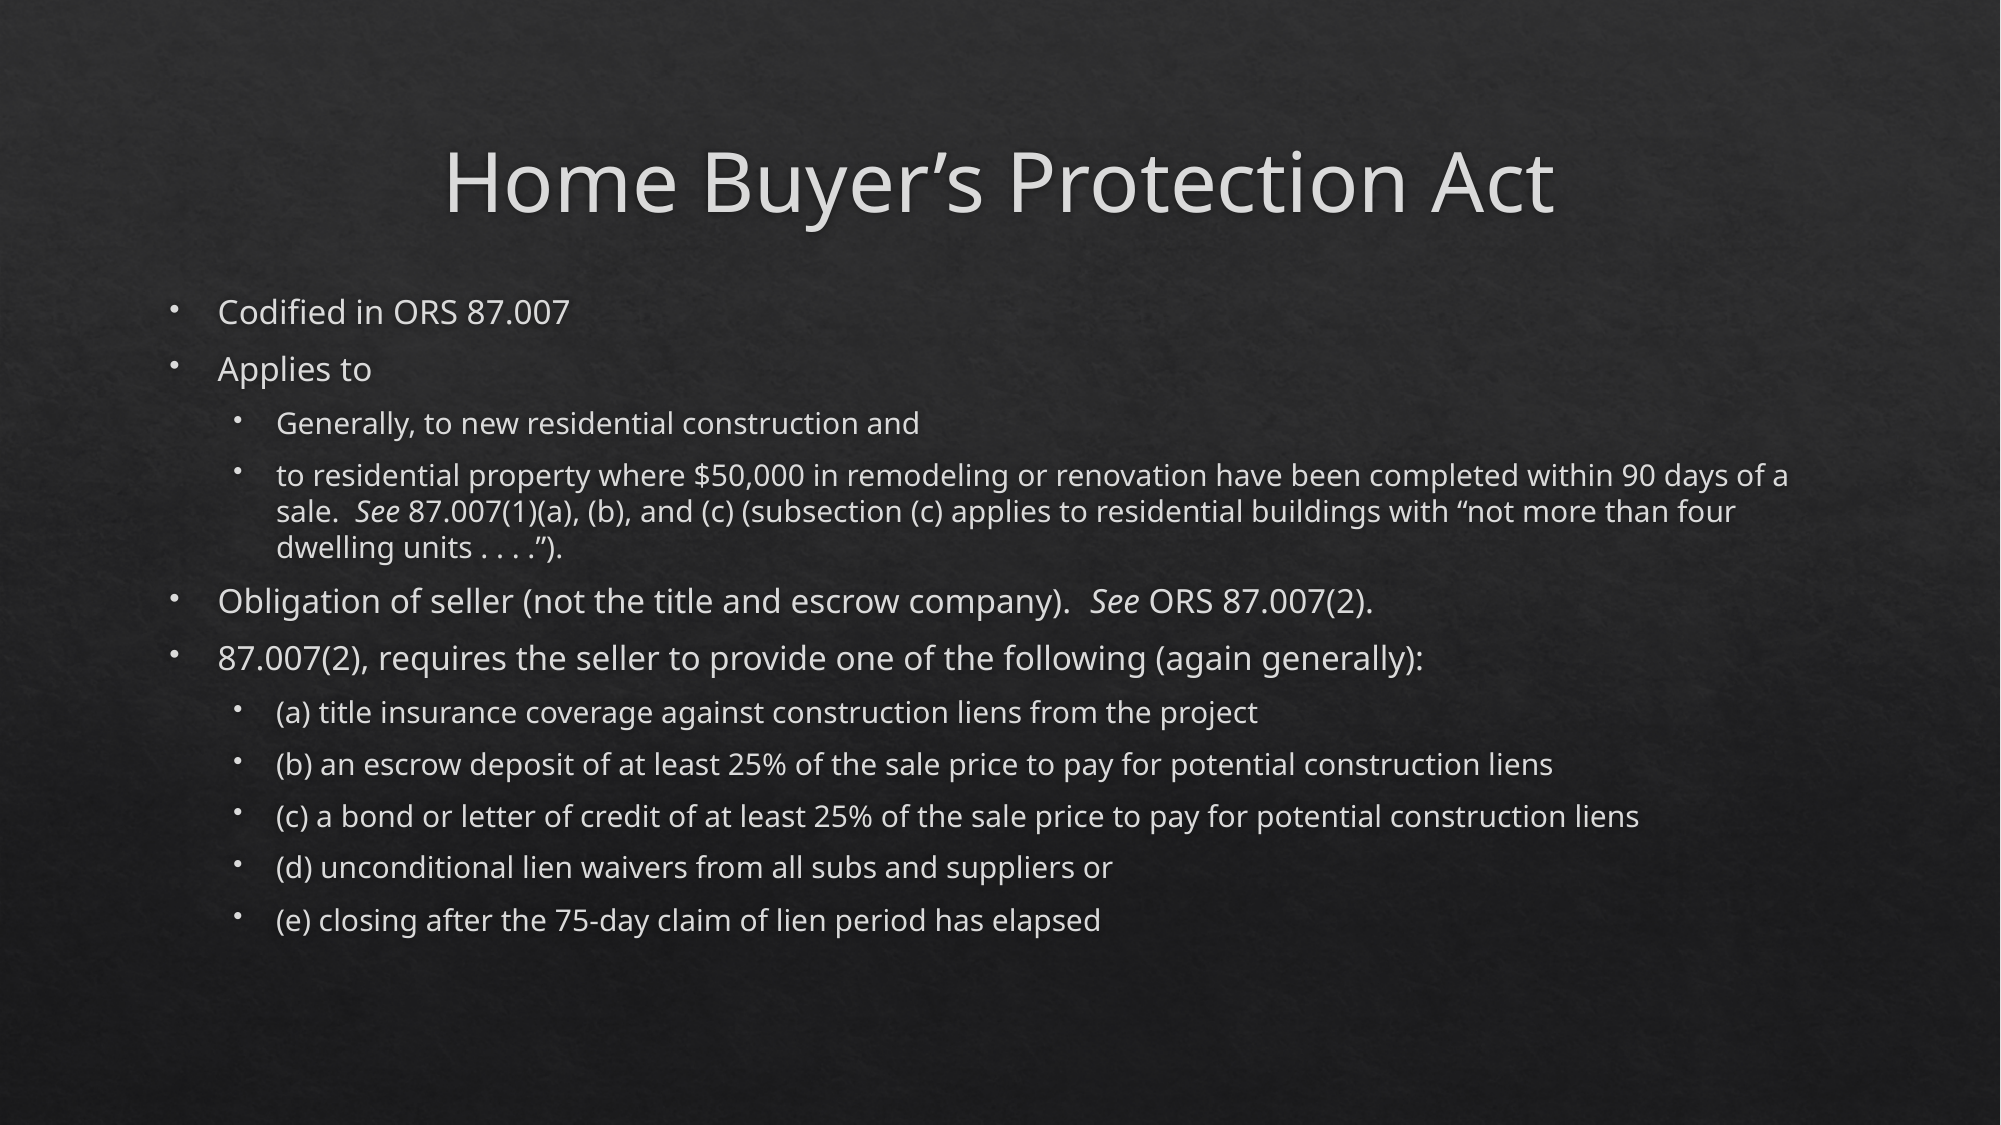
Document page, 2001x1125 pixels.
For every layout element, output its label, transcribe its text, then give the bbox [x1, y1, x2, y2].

title Home Buyer’s Protection Act [149, 99, 1849, 260]
list Codified in ORS 87.007 Applies to Generally, to new residential construction and to residential property where $50,000 in remodeling or renovation have been completed within 90 days of a sale. See 87.007(1)(a), (b), and (c) (subsection (c) applies to residential buildings with “not more than four dwelling units . . . .”). Obligation of seller (not the title and escrow company). See ORS 87.007(2). 87.007(2), requires the seller to provide one of the following (again generally): (a) title insurance coverage against construction liens from the project (b) an escrow deposit of at least 25% of the sale price to pay for potential construction liens (c) a bond or letter of credit of at least 25% of the sale price to pay for potential construction liens (d) unconditional lien waivers from all subs and suppliers or (e) closing after the 75-day claim of lien period has elapsed [149, 284, 1849, 950]
